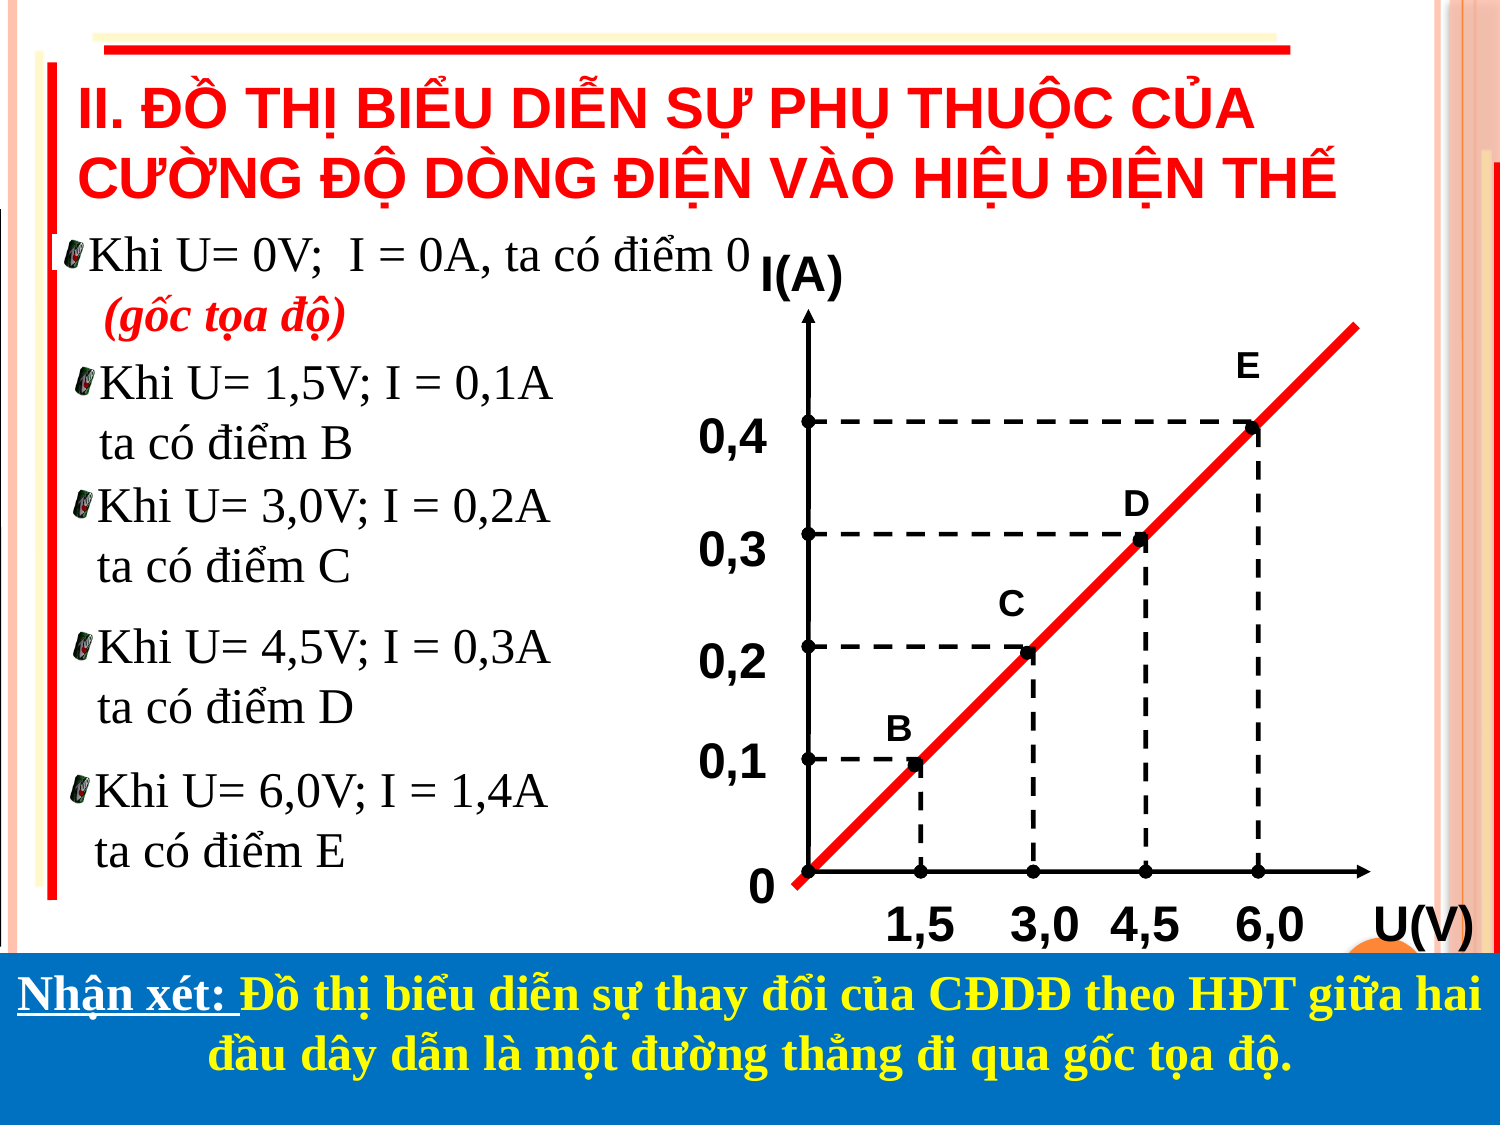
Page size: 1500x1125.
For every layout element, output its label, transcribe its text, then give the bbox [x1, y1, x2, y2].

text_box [807, 333, 1359, 873]
text_box Nhận xét: Đồ thị biểu diễn sự thay đổi của CĐDĐ theo HĐT giữa hai đầu dây dẫn là một đường thẳng đi qua gốc tọa độ. [0, 953, 1500, 1125]
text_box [51, 49, 1500, 1038]
text_box Khi U= 0V; I = 0A, ta có điểm 0 (gốc tọa độ) [38, 214, 45, 349]
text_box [807, 308, 1372, 873]
